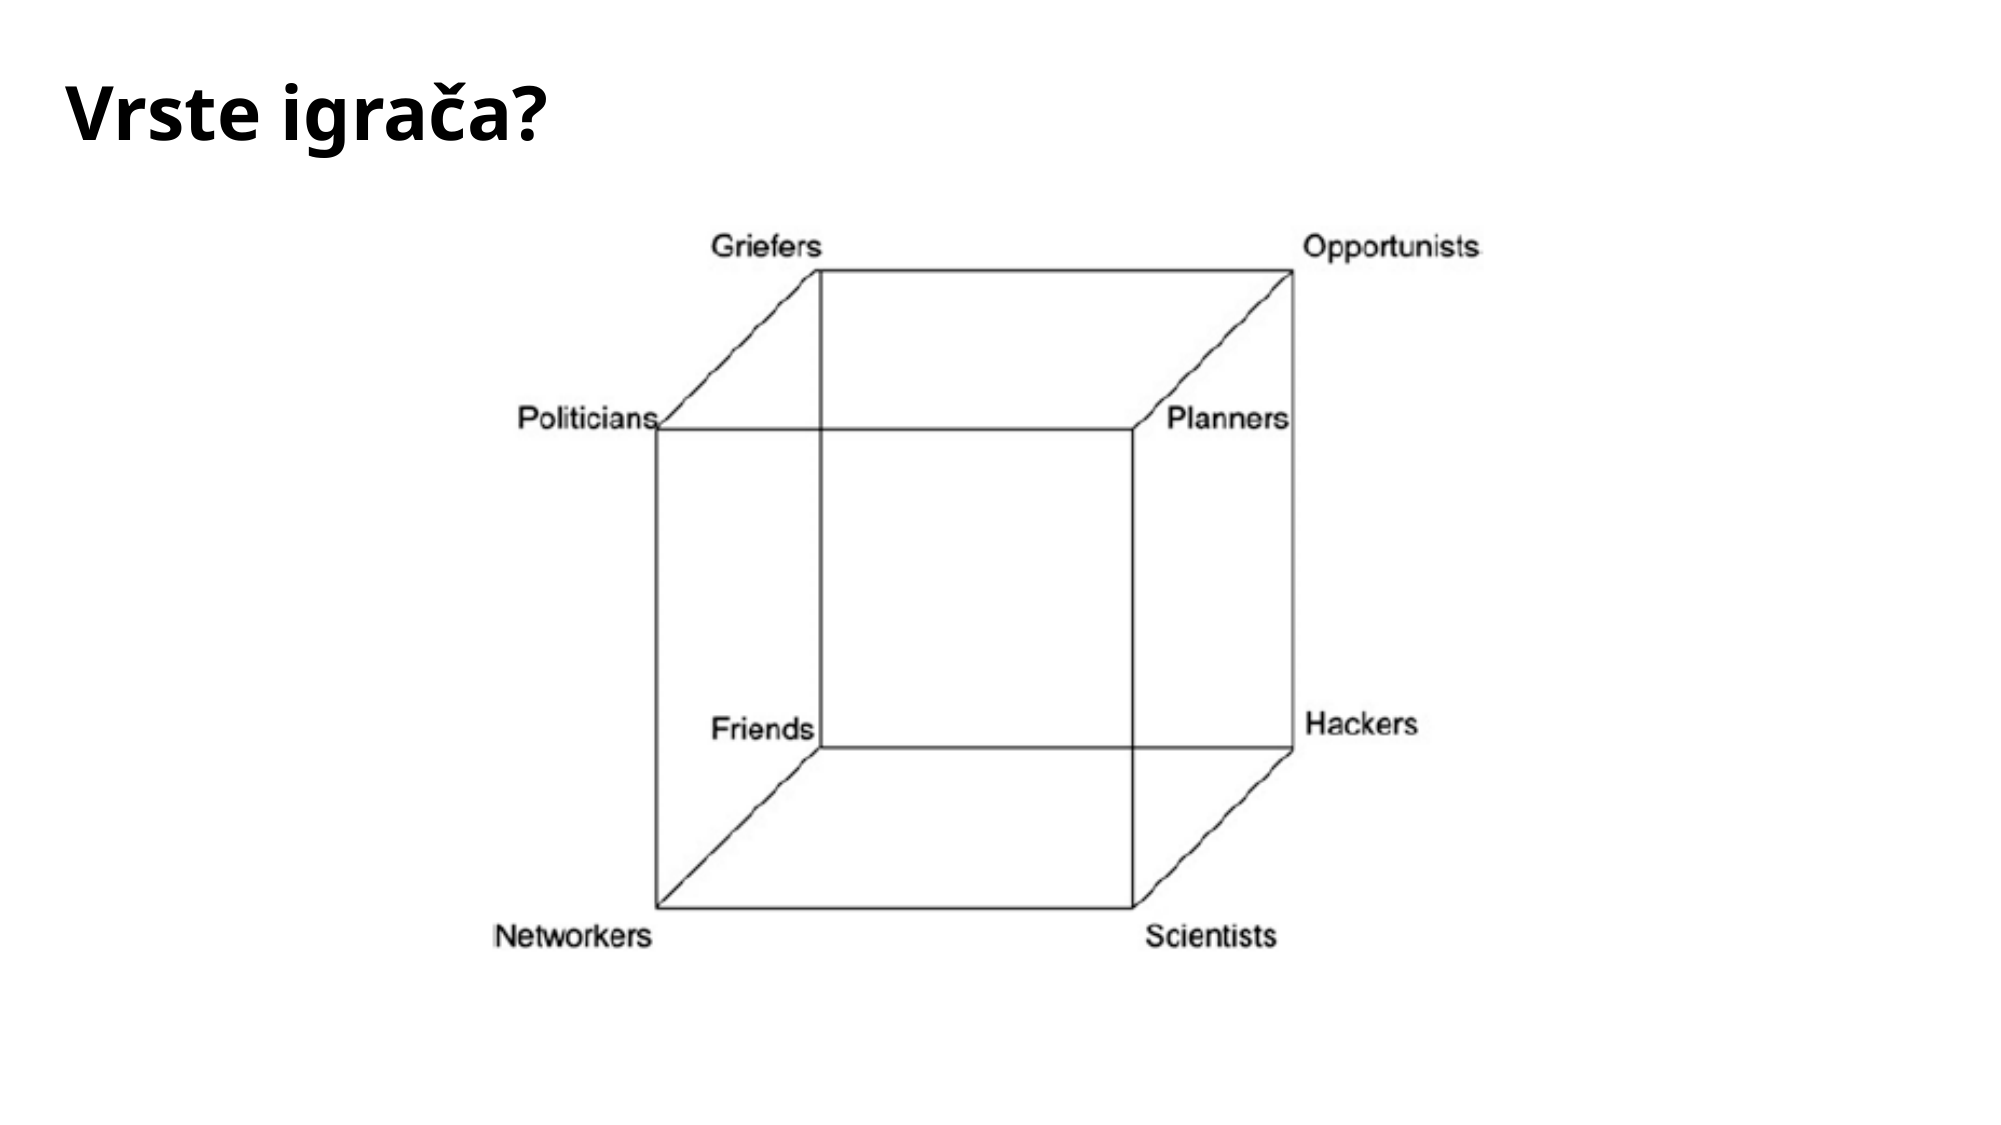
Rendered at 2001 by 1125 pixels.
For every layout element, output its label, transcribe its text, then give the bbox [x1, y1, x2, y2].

picture [420, 164, 1542, 975]
title Vrste igrača? [65, 53, 1897, 165]
